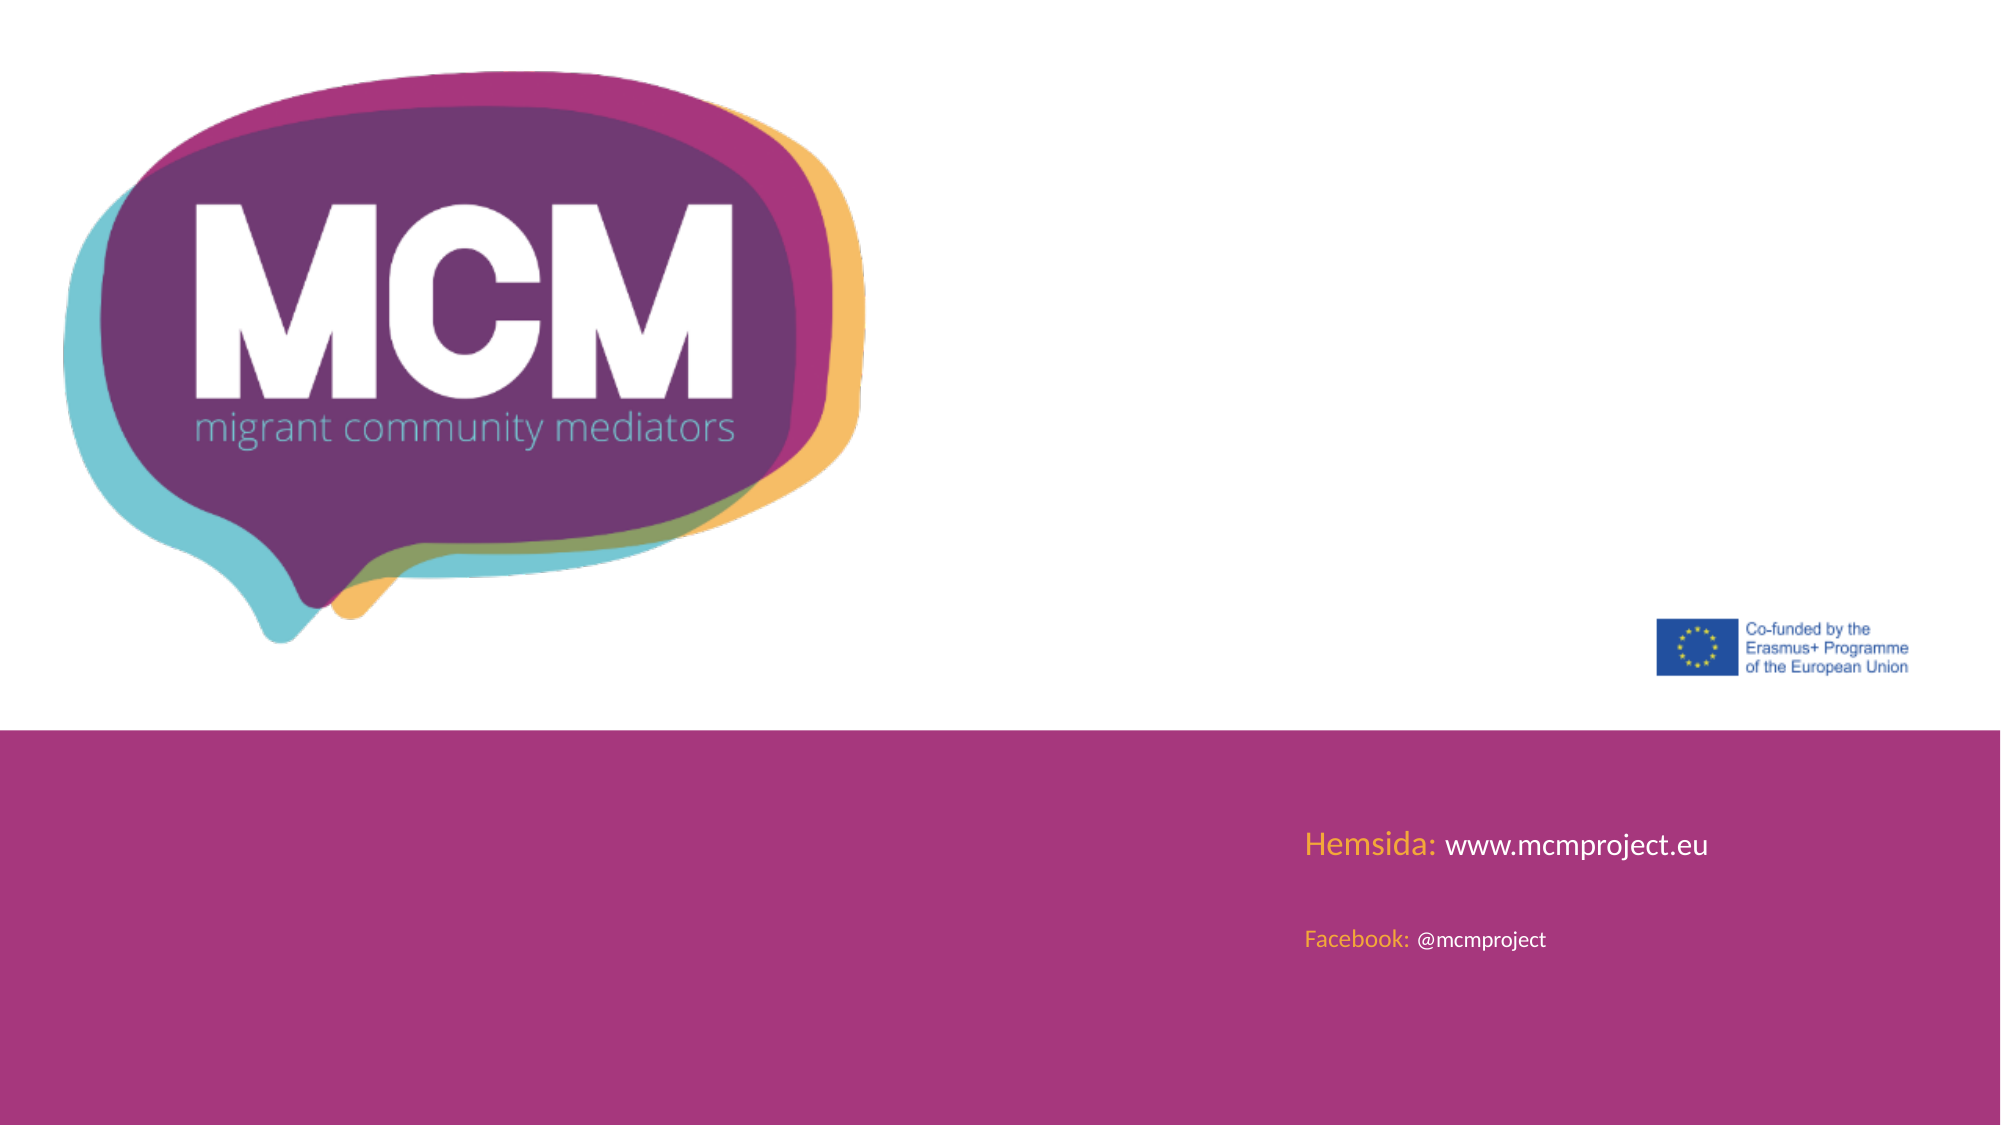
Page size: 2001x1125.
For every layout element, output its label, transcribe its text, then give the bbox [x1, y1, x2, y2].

list Facebook: @mcmproject [1289, 917, 1751, 971]
list Hemsida: www.mcmproject.eu [1289, 817, 1751, 871]
picture [31, 45, 892, 667]
